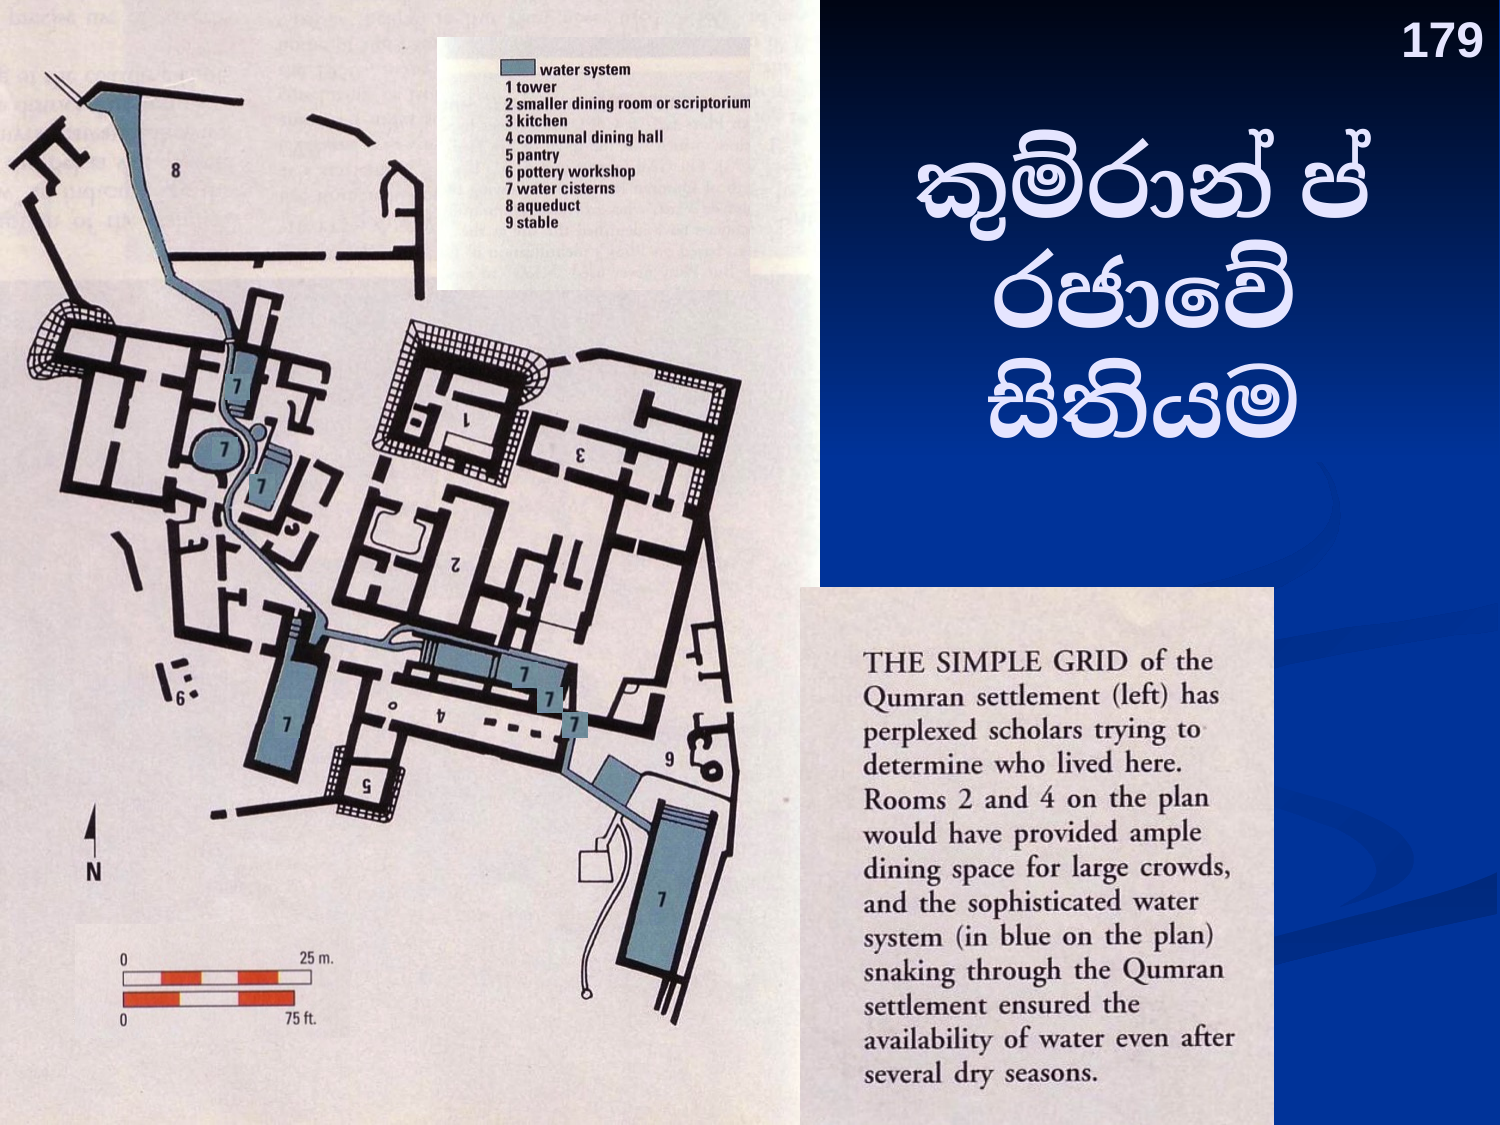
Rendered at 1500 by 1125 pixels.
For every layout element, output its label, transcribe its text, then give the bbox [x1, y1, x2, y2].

picture [0, 0, 1274, 1125]
text_box 179 [1386, 0, 1500, 75]
title කුම්රාන් ප්‍රජාවේ සිතියම [849, 44, 1438, 538]
